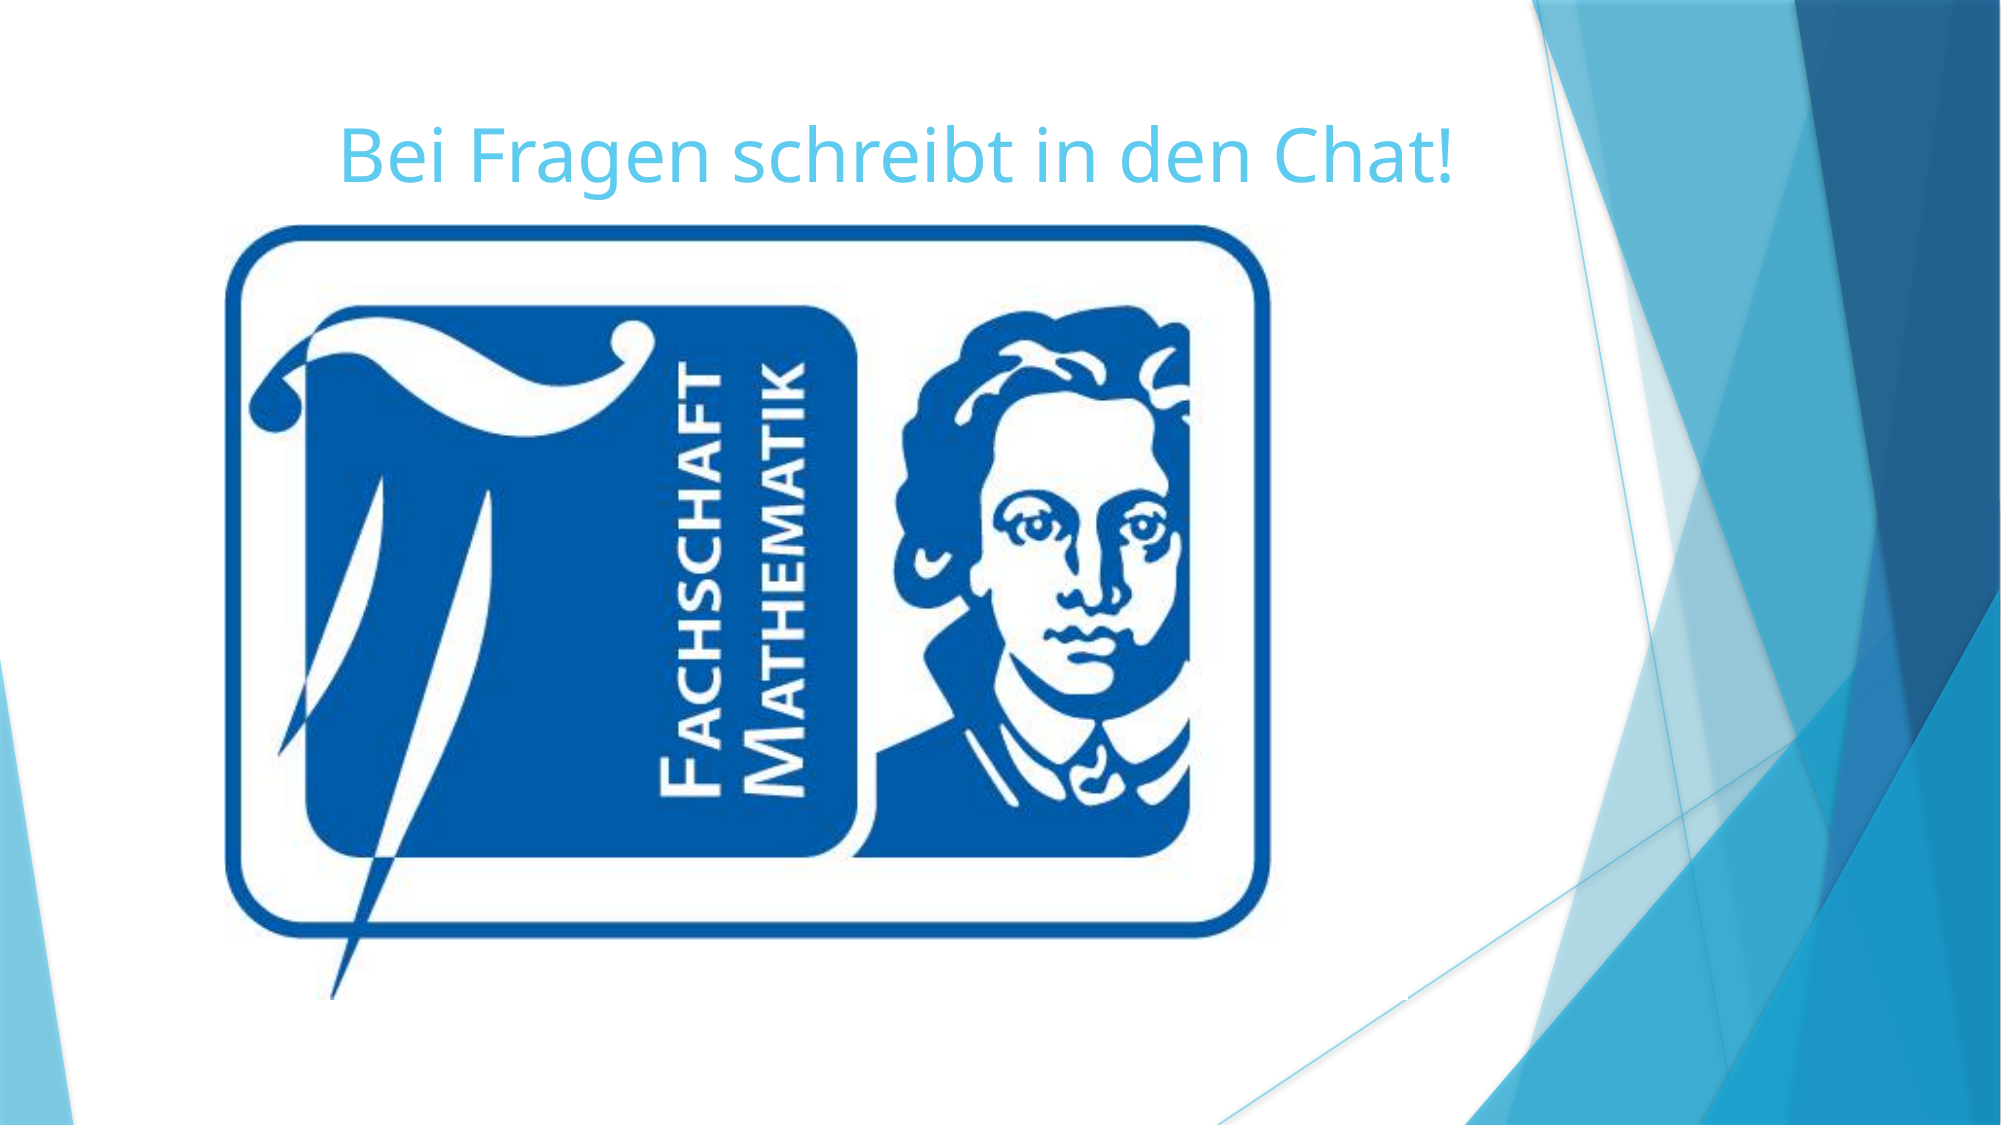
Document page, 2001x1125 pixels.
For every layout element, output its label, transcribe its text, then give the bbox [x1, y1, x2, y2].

text_box Bei Fragen schreibt in den Chat! [322, 99, 1733, 317]
picture [224, 224, 1408, 1000]
